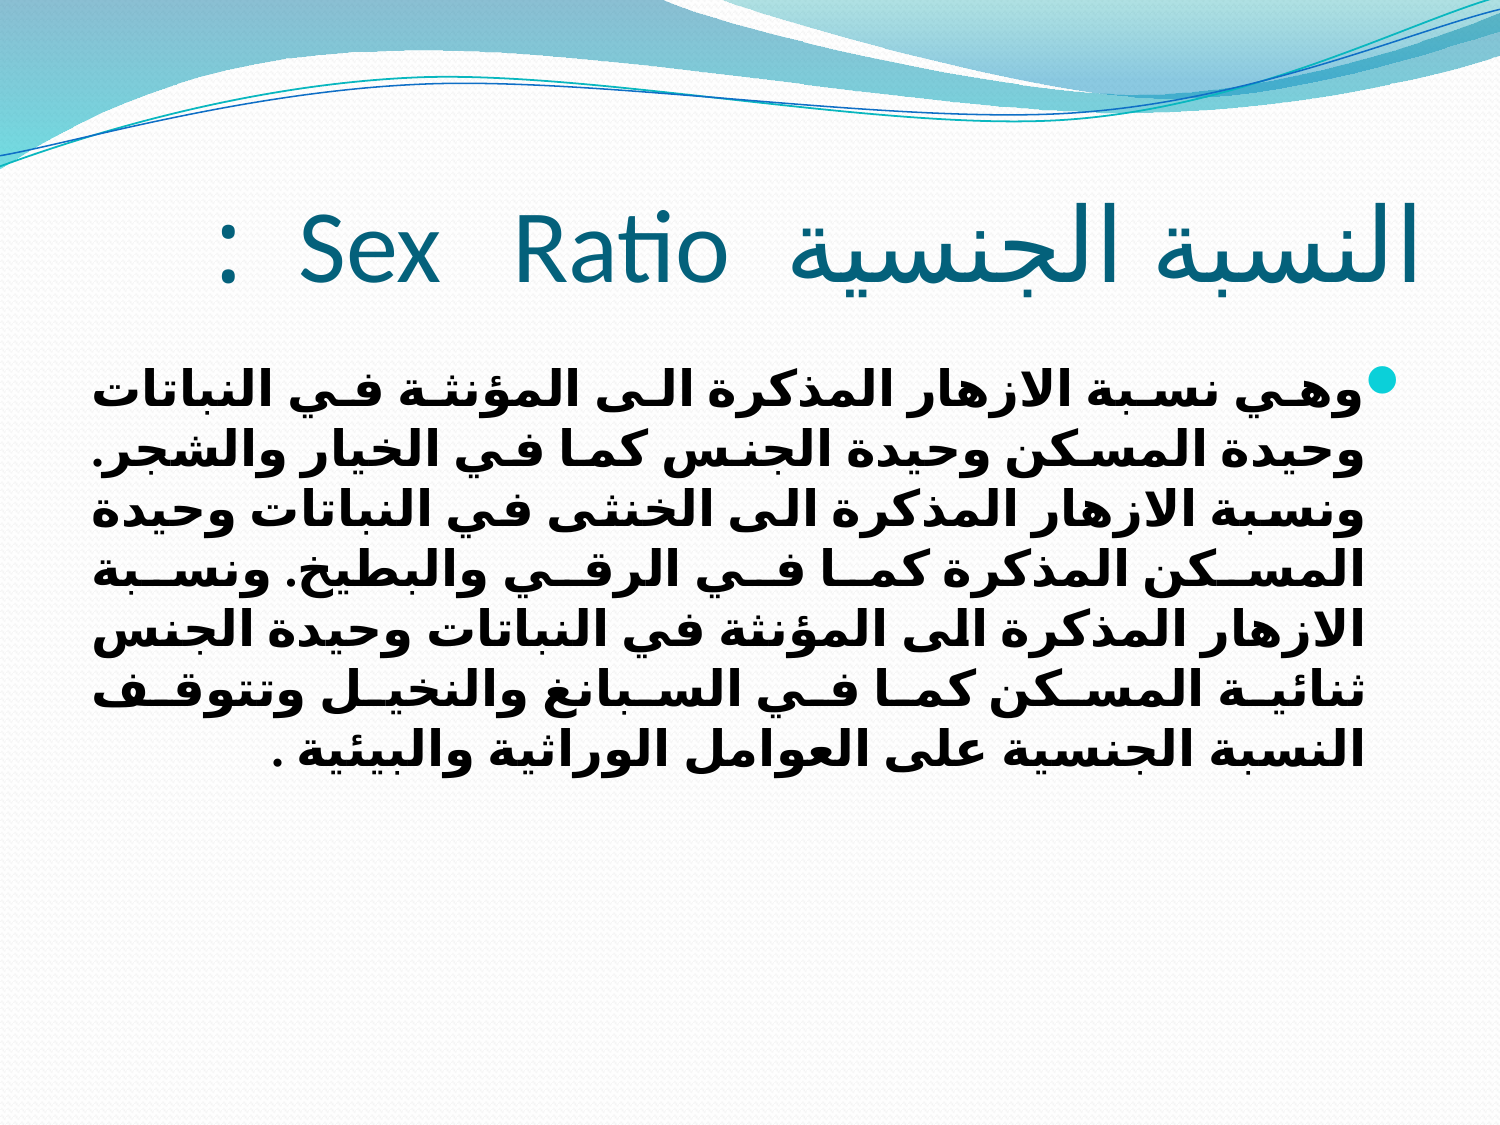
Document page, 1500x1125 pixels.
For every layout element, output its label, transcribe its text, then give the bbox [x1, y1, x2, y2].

list وهي نسبة الازهار المذكرة الى المؤنثة في النباتات وحيدة المسكن وحيدة الجنس كما في الخيار والشجر. ونسبة الازهار المذكرة الى الخنثى في النباتات وحيدة المسكن المذكرة كما في الرقي والبطيخ. ونسبة الازهار المذكرة الى المؤنثة في النباتات وحيدة الجنس ثنائية المسكن كما في السبانغ والنخيل وتتوقف النسبة الجنسية على العوامل الوراثية والبيئية . [76, 278, 1427, 991]
title النسبة الجنسية Sex Ratio : [75, 115, 1425, 303]
